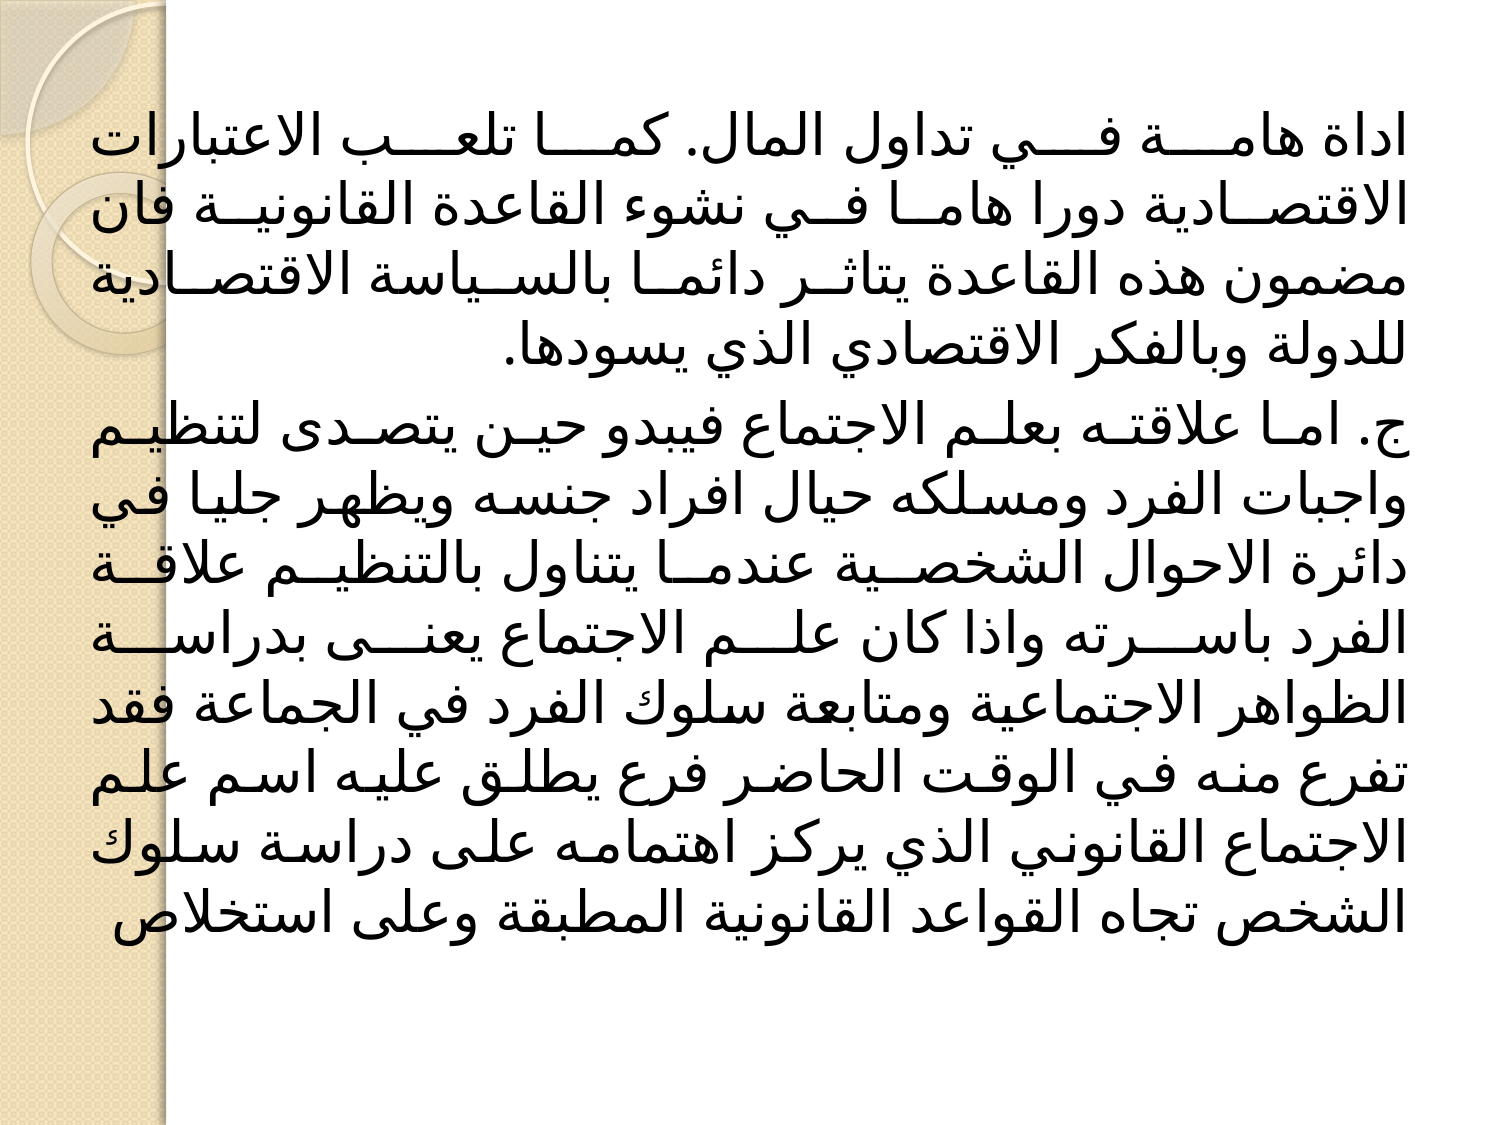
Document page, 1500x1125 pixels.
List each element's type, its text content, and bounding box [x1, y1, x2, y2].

list اداة هامة في تداول المال. كما تلعب الاعتبارات الاقتصادية دورا هاما في نشوء القاعدة القانونية فان مضمون هذه القاعدة يتاثر دائما بالسياسة الاقتصادية للدولة وبالفكر الاقتصادي الذي يسودها. ج. اما علاقته بعلم الاجتماع فيبدو حين يتصدى لتنظيم واجبات الفرد ومسلكه حيال افراد جنسه ويظهر جليا في دائرة الاحوال الشخصية عندما يتناول بالتنظيم علاقة الفرد باسرته واذا كان علم الاجتماع يعنى بدراسة الظواهر الاجتماعية ومتابعة سلوك الفرد في الجماعة فقد تفرع منه في الوقت الحاضر فرع يطلق عليه اسم علم الاجتماع القانوني الذي يركز اهتمامه على دراسة سلوك الشخص تجاه القواعد القانونية المطبقة وعلى استخلاص [75, 90, 1425, 1005]
